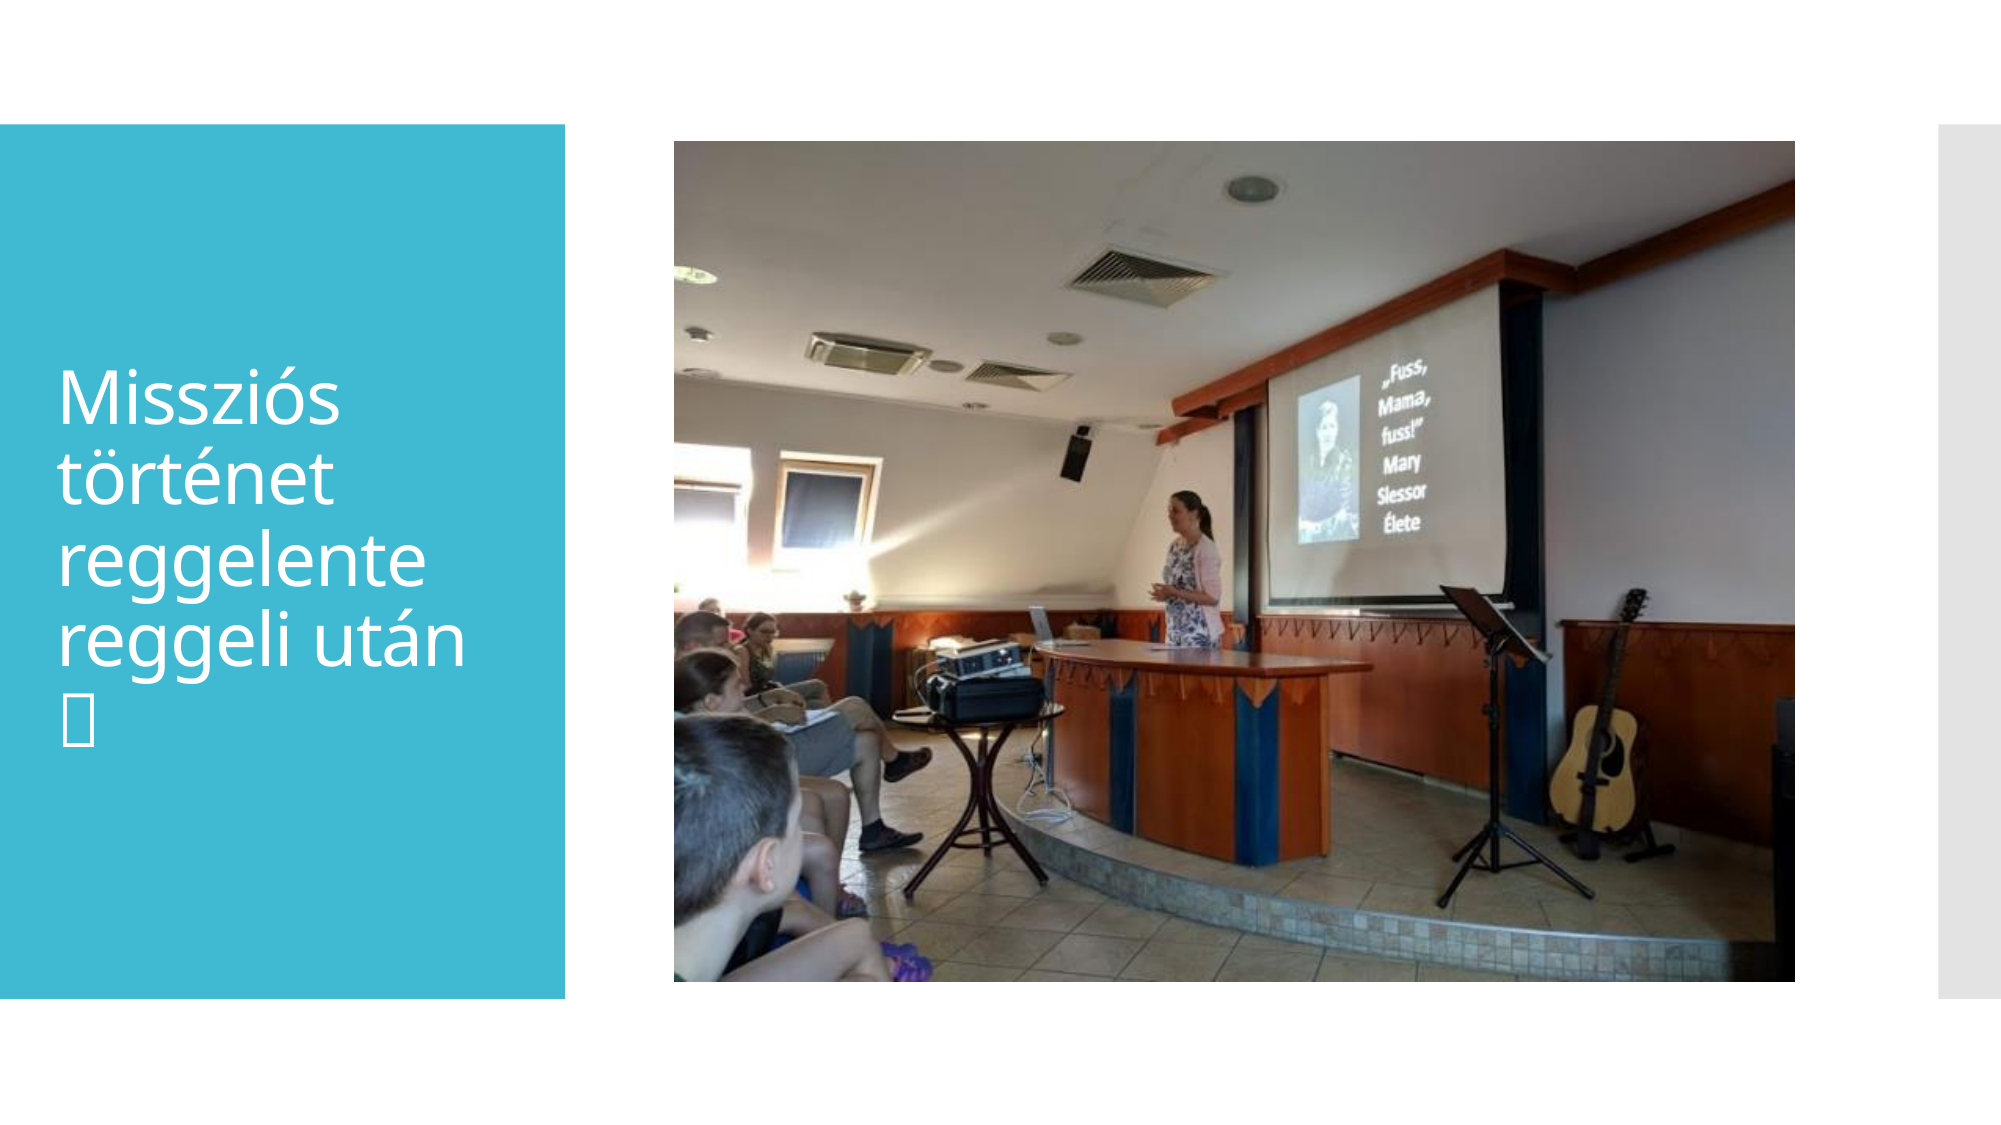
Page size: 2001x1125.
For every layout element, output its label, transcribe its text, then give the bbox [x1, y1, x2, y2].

title Missziós történet reggelente reggeli után  [41, 184, 525, 940]
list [674, 141, 1795, 982]
